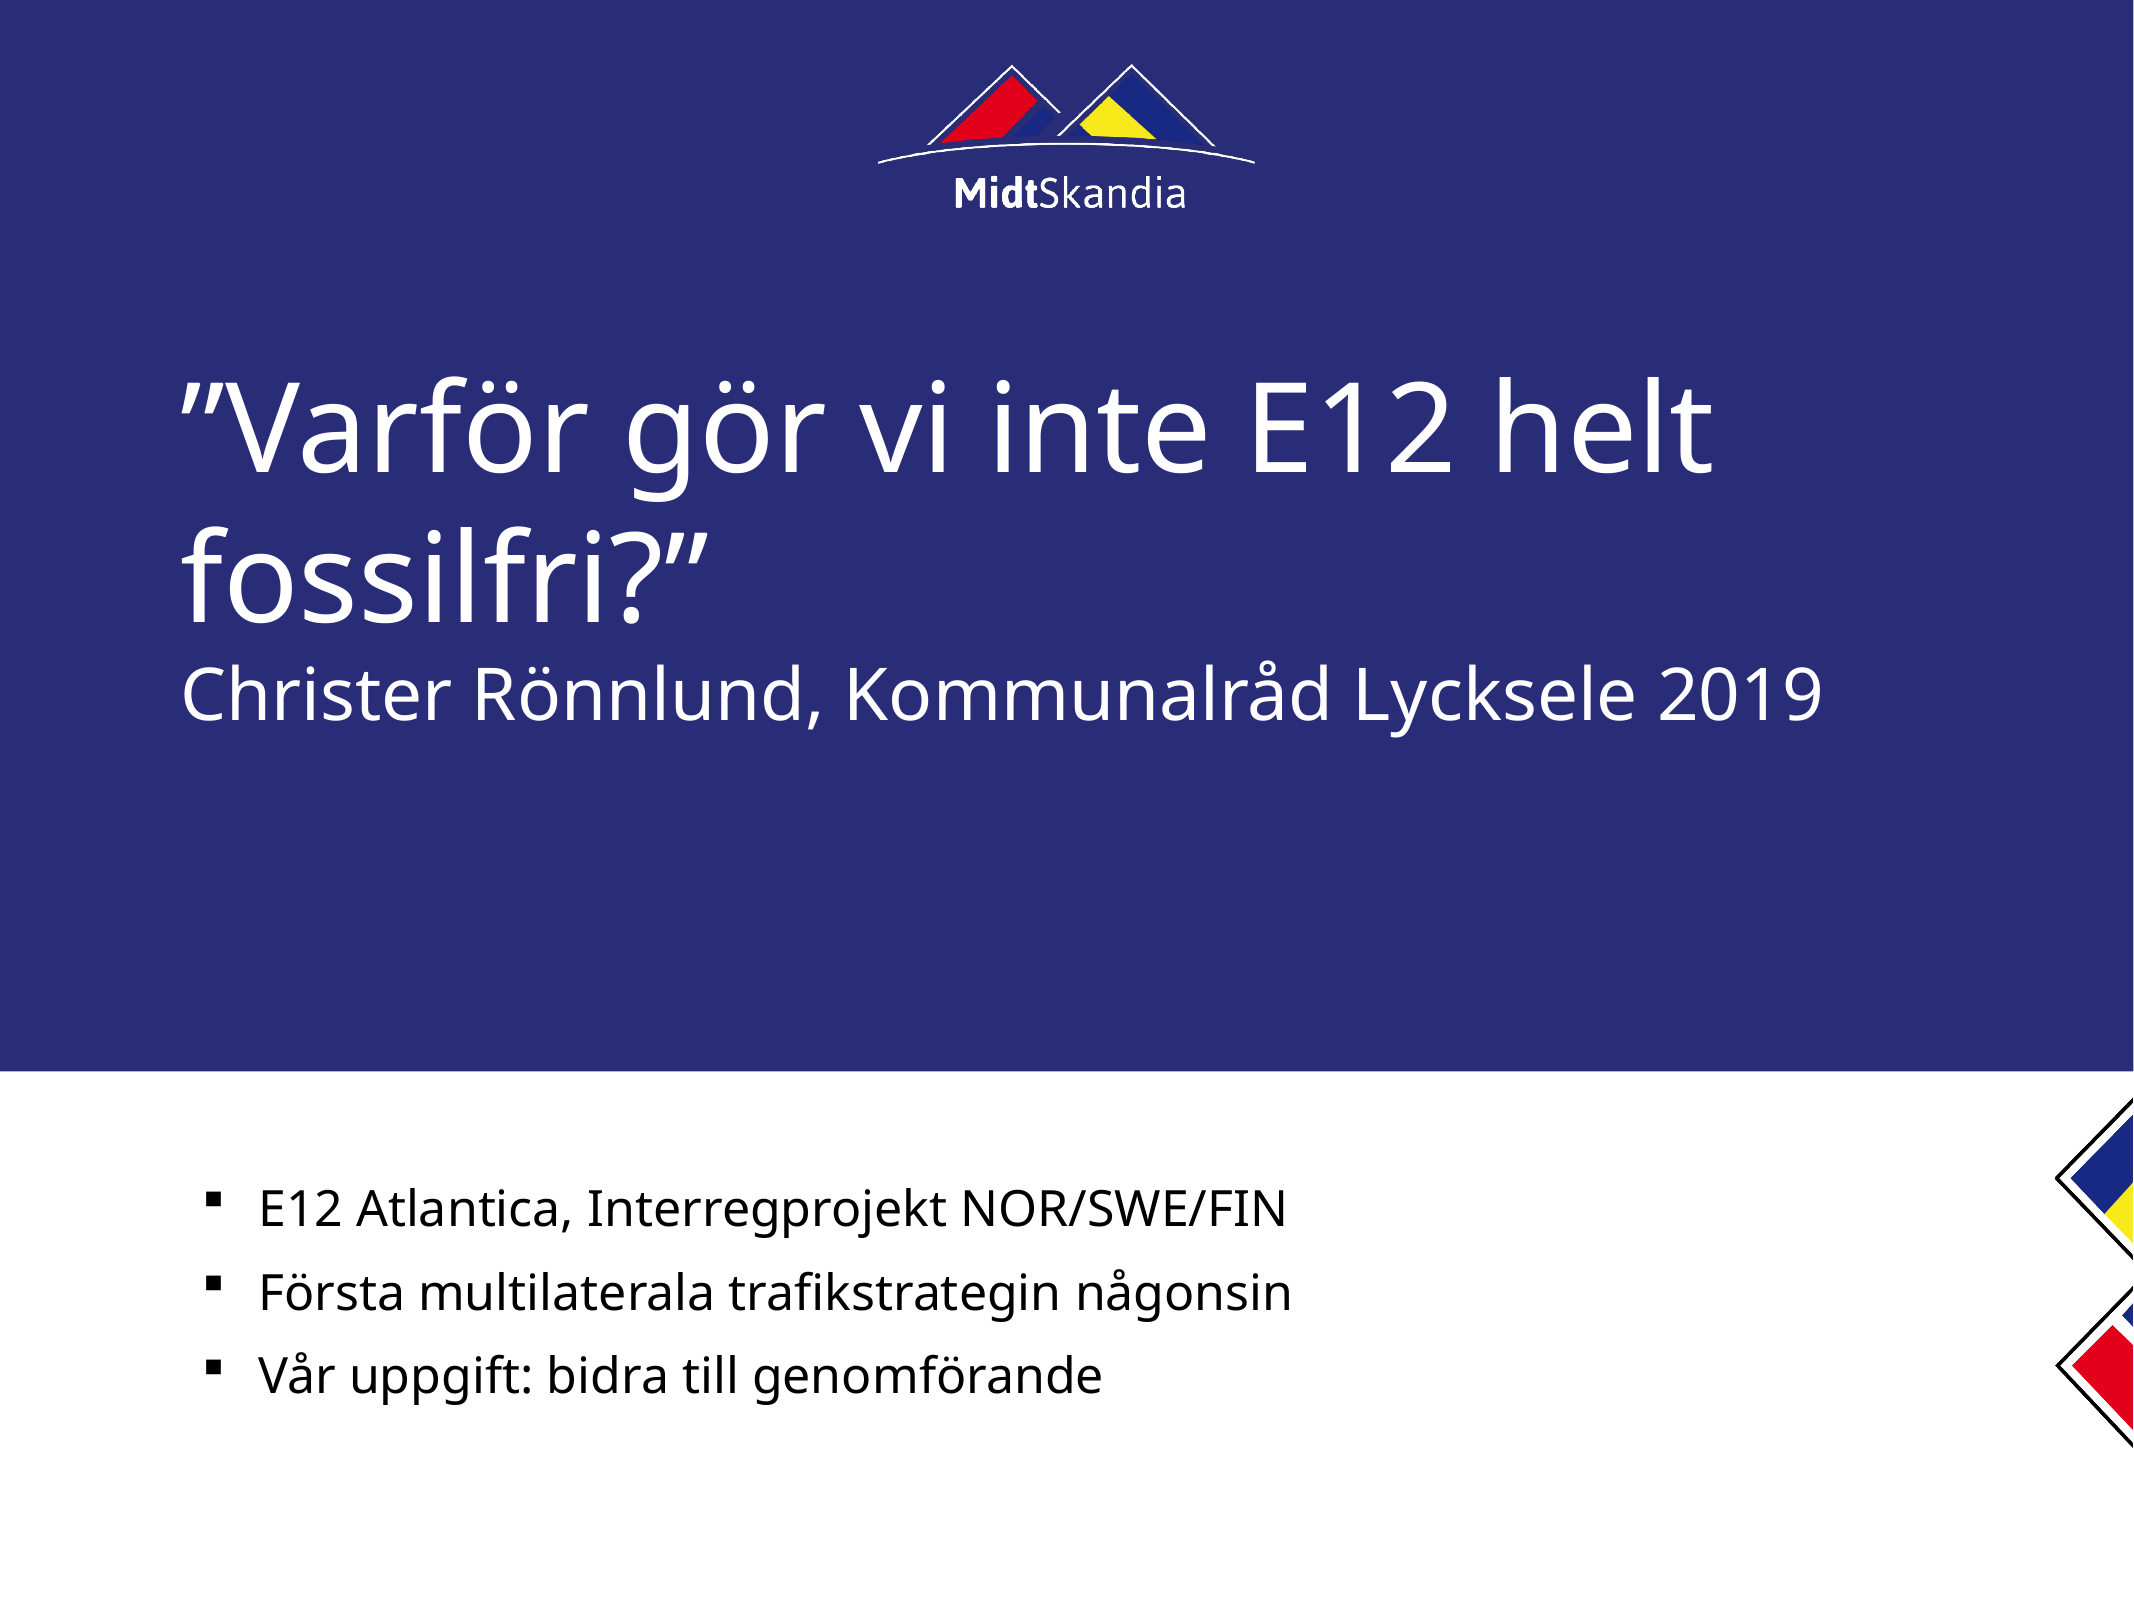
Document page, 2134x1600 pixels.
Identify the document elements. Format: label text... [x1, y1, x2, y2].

list ”Varför gör vi inte E12 helt fossilfri?” Christer Rönnlund, Kommunalråd Lycksele 2019 [171, 339, 1906, 812]
picture [2055, 1097, 2133, 1448]
picture [878, 64, 1255, 218]
list E12 Atlantica, Interregprojekt NOR/SWE/FIN Första multilaterala trafikstrategin någonsin Vår uppgift: bidra till genomförande [193, 1143, 1894, 1406]
